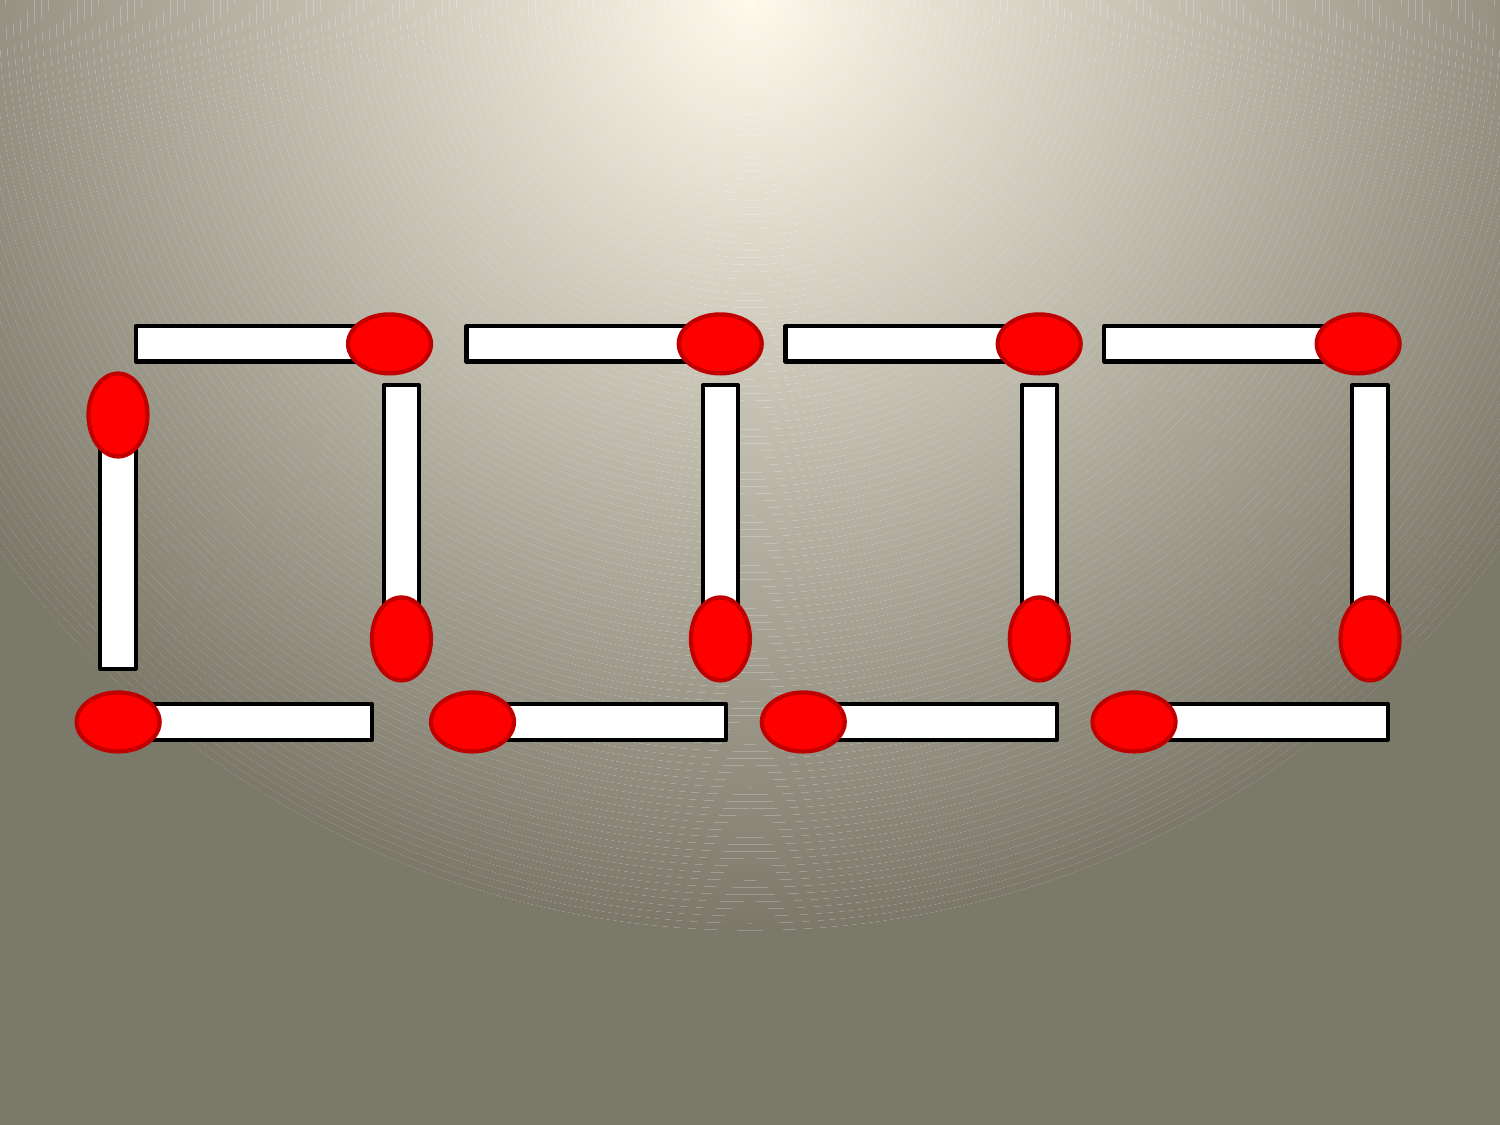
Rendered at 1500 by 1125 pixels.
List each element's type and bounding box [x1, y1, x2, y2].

text_box [1340, 385, 1400, 681]
text_box [76, 314, 1081, 752]
text_box [1210, 573, 1270, 870]
text_box [1222, 196, 1282, 492]
